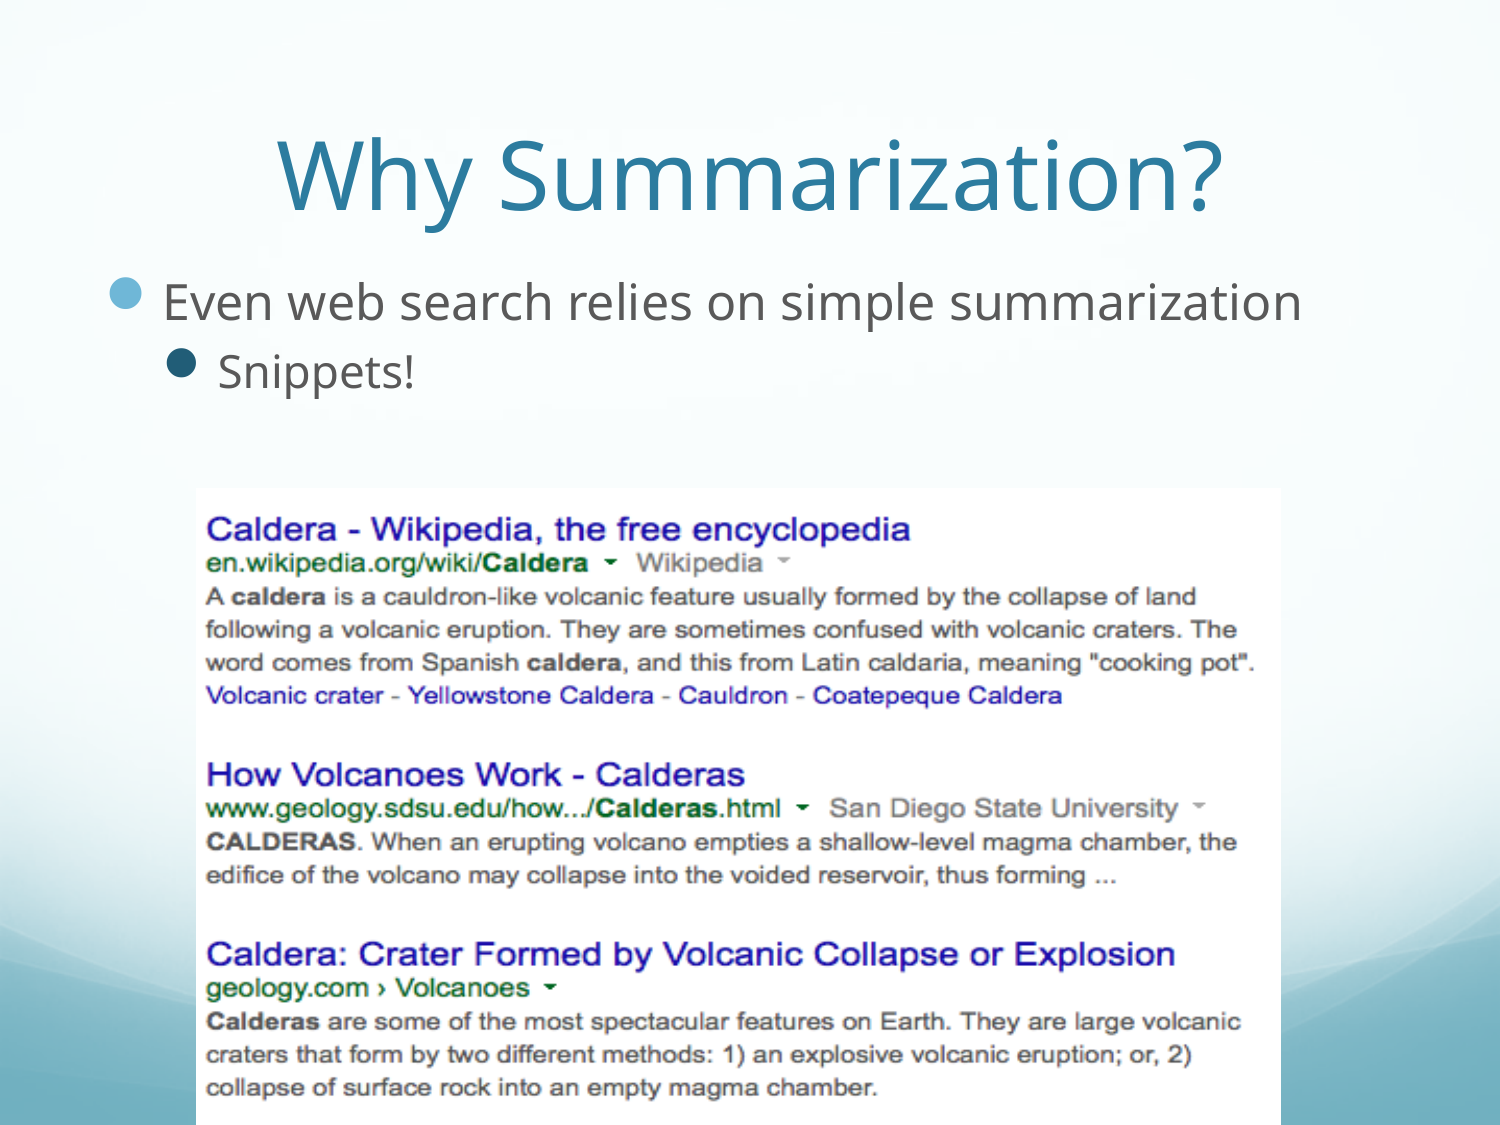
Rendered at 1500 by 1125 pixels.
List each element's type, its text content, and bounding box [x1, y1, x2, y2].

picture [196, 488, 1281, 1125]
title Why Summarization? [90, 17, 1410, 237]
list Even web search relies on simple summarization Snippets! [90, 262, 1410, 975]
